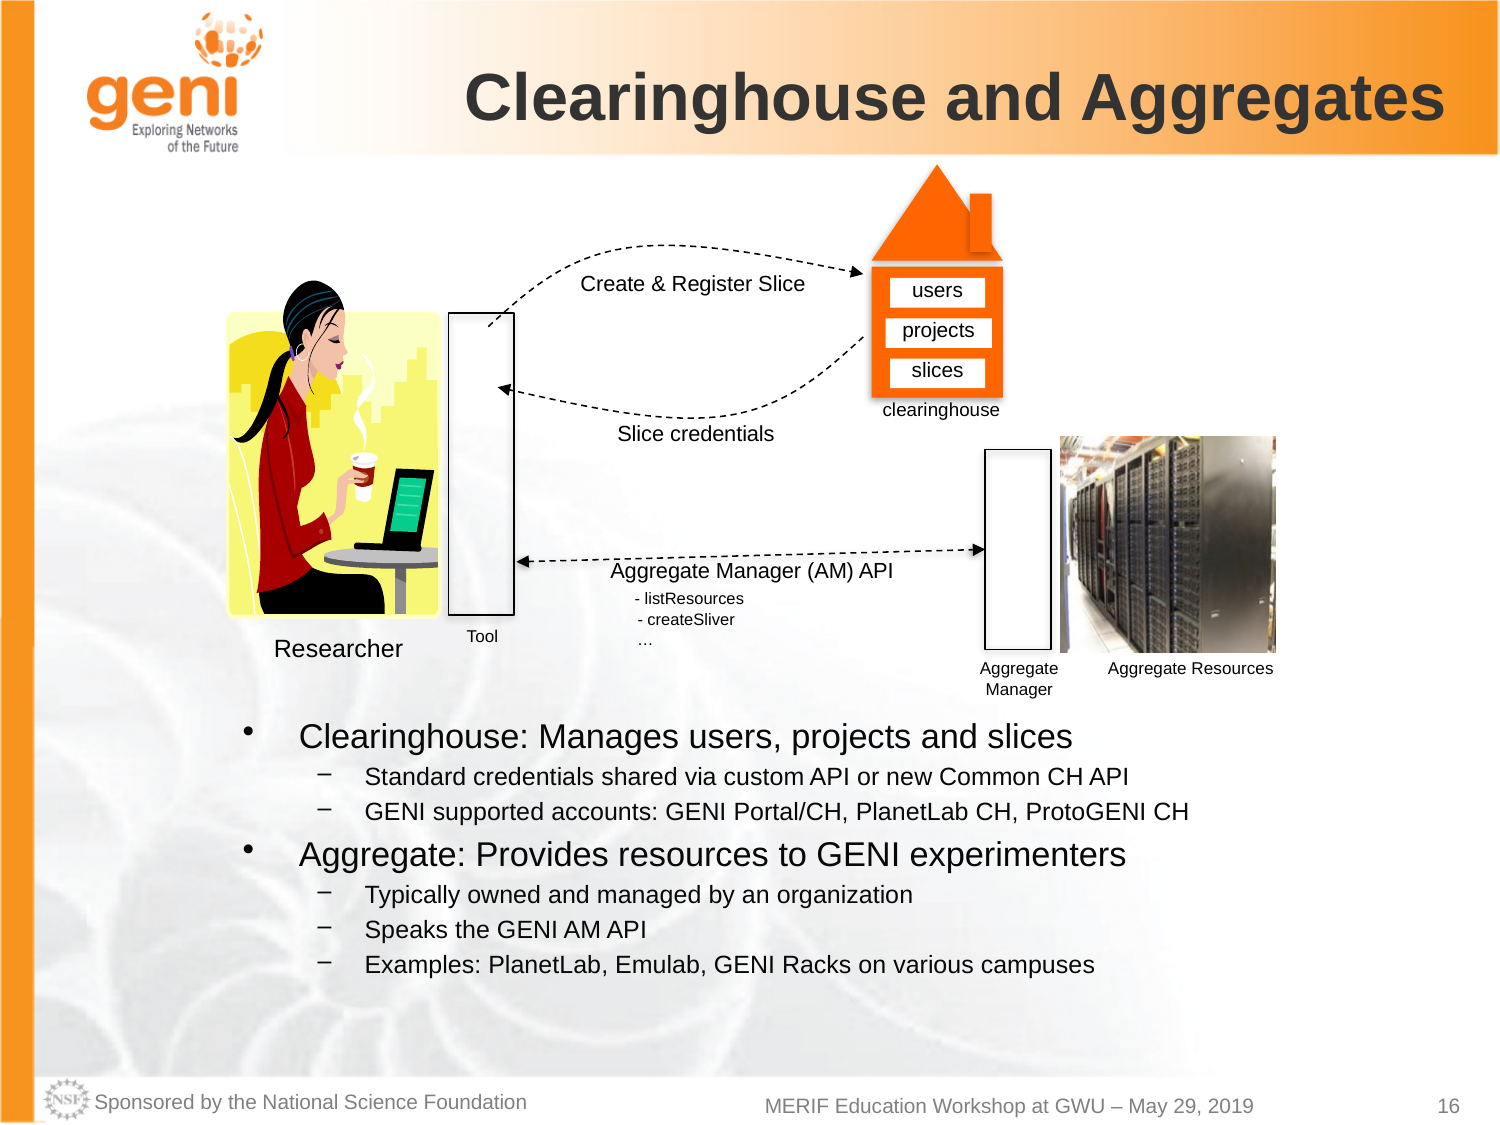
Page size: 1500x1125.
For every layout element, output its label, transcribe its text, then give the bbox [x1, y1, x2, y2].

text_box Slice credentials [602, 411, 791, 453]
text_box [448, 312, 515, 616]
text_box [505, 267, 657, 323]
text_box Aggregate Manager [964, 649, 1074, 706]
text_box [821, 265, 862, 280]
text_box Researcher [259, 627, 419, 670]
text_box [867, 164, 1016, 428]
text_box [516, 549, 986, 563]
text_box [579, 245, 798, 261]
text_box Create & Register Slice [565, 261, 821, 303]
picture [0, 0, 1500, 1125]
text_box Tool [451, 617, 513, 654]
list Clearinghouse: Manages users, projects and slices Standard credentials shared via custom API or new Common CH API GENI supported accounts: GENI Portal/CH, PlanetLab CH, ProtoGENI CH Aggregate: Provides resources to GENI experimenters Typically owned and managed by an organization Speaks the GENI AM API Examples: PlanetLab, Emulab, GENI Racks on various campuses [227, 706, 1269, 1095]
title Clearinghouse and Aggregates [112, 0, 1463, 188]
text_box Aggregate Resources [1087, 649, 1295, 686]
text_box [984, 449, 1052, 649]
text_box Aggregate Manager (AM) API - listResources - createSliver … [595, 569, 910, 656]
text_box [518, 337, 862, 419]
